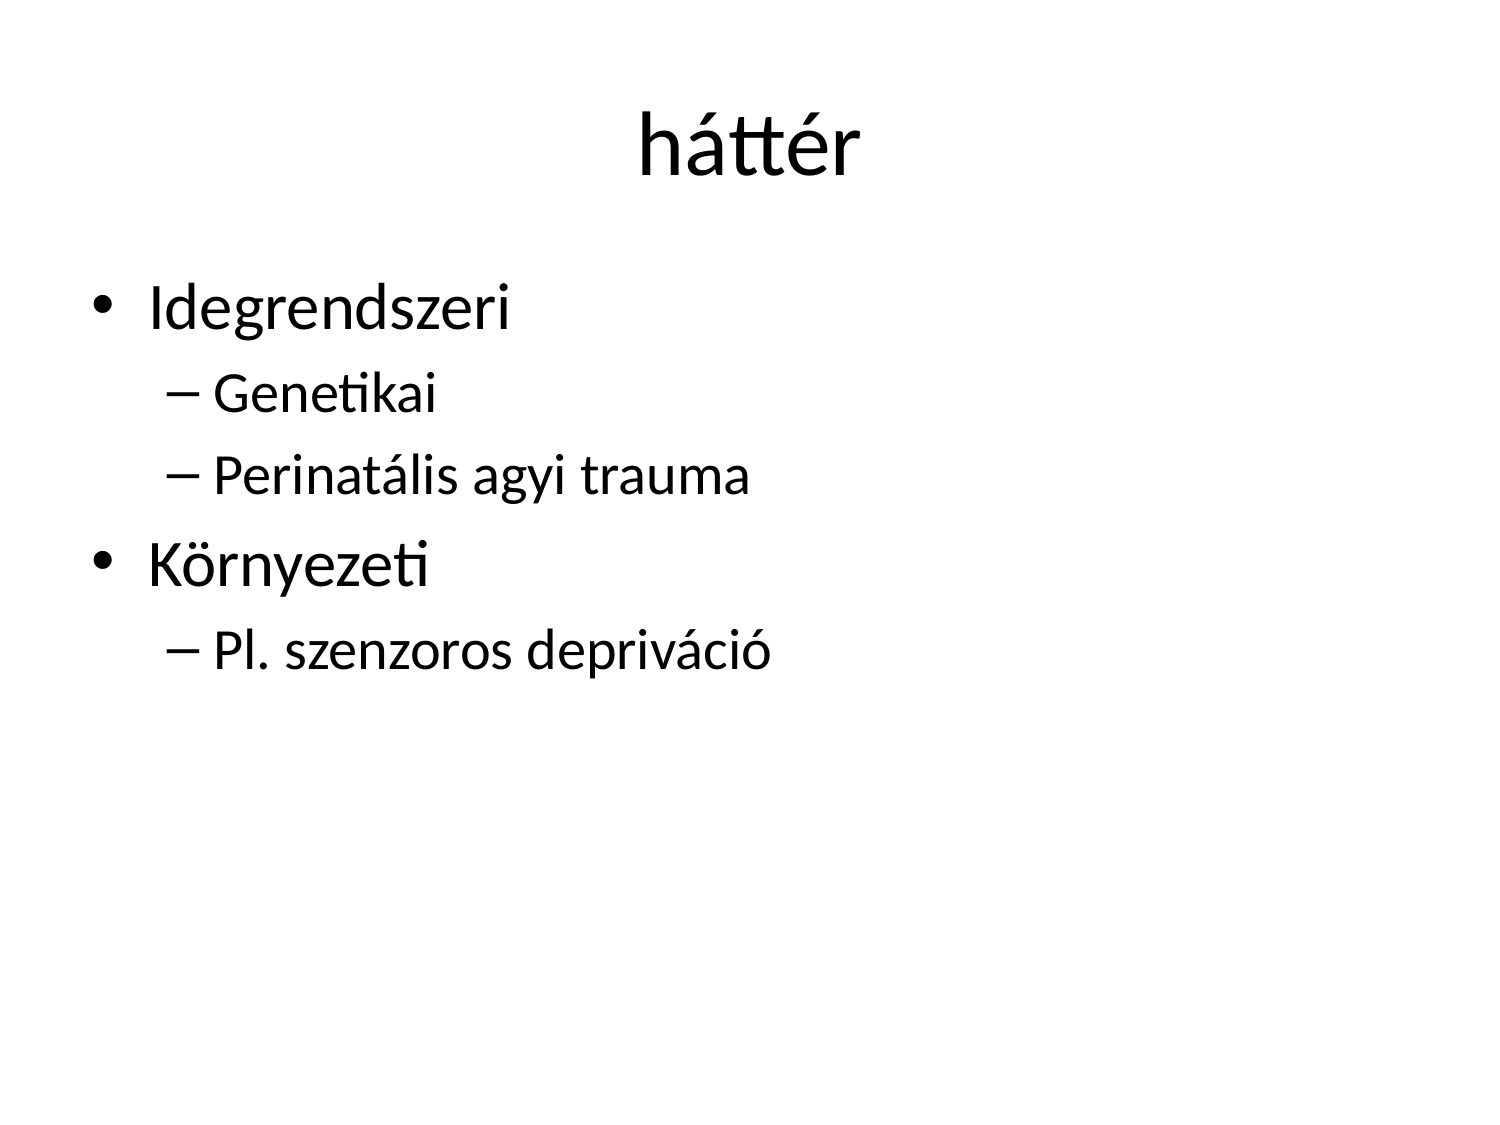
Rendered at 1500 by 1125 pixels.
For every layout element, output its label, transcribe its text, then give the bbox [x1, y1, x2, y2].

list Idegrendszeri Genetikai Perinatális agyi trauma Környezeti Pl. szenzoros depriváció [76, 255, 1428, 999]
title háttér [74, 44, 1426, 233]
